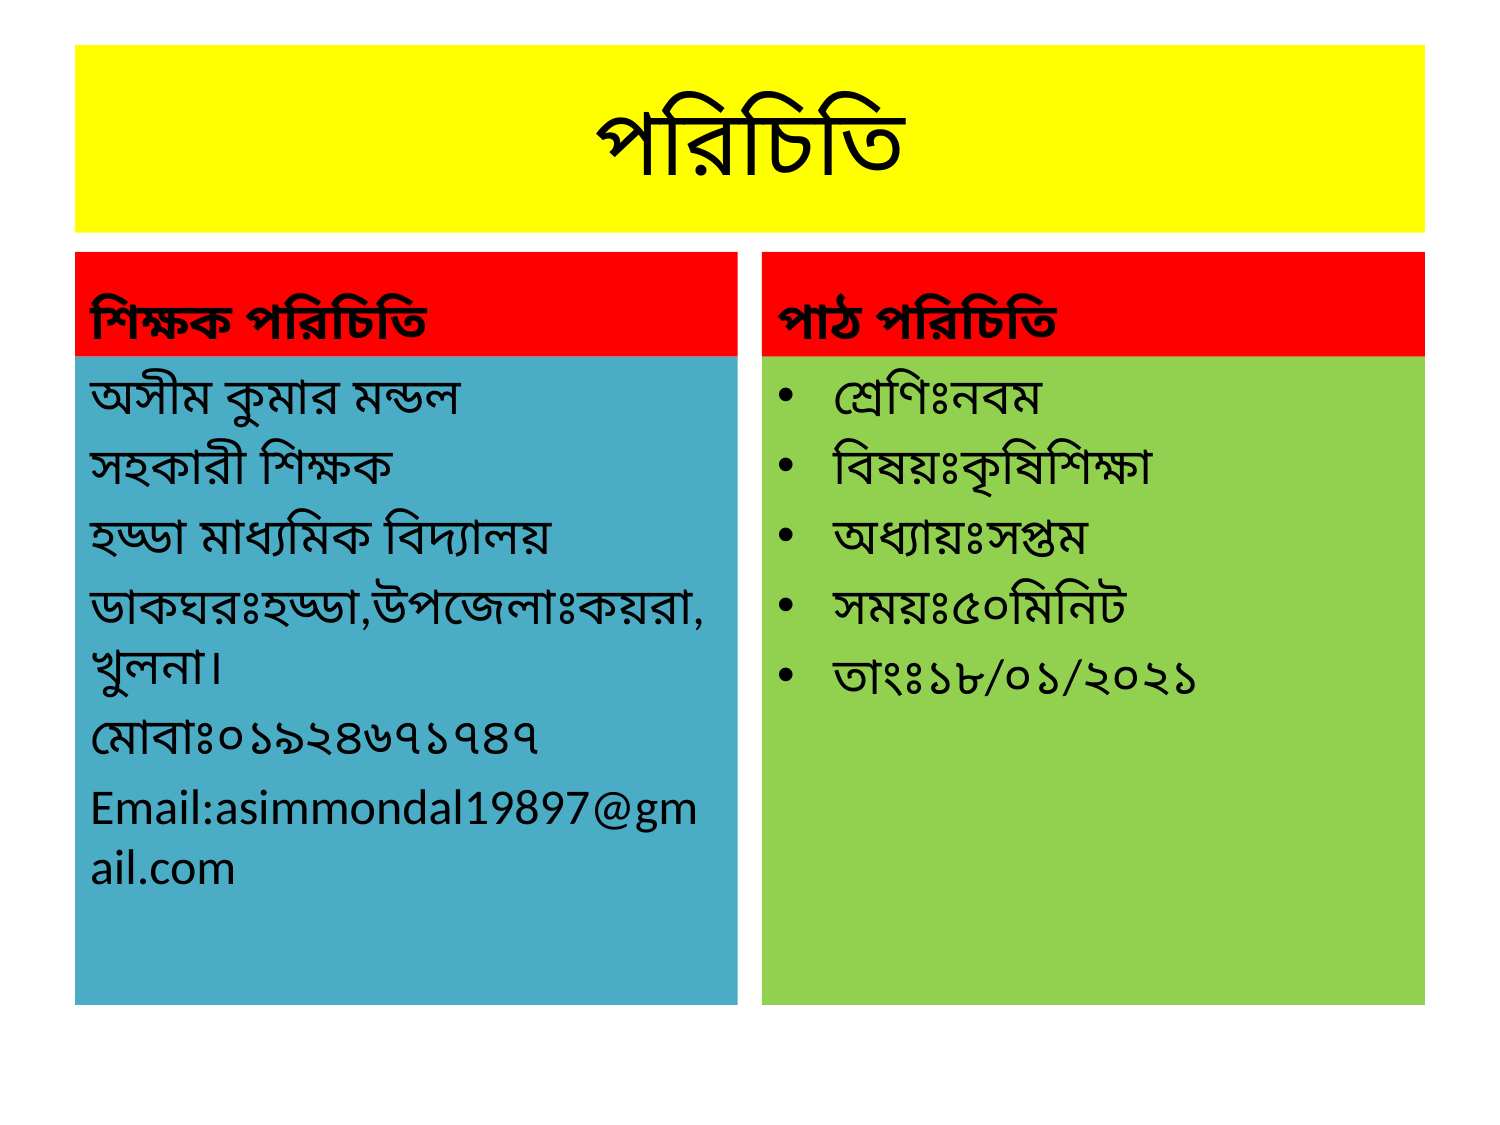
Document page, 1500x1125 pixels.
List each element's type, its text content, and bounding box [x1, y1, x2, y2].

list শিক্ষক পরিচিতি [75, 251, 738, 356]
title পরিচিতি [75, 45, 1425, 233]
list পাঠ পরিচিতি [761, 251, 1425, 356]
list অসীম কুমার মন্ডল সহকারী শিক্ষক হড্ডা মাধ্যমিক বিদ্যালয় ডাকঘরঃহড্ডা,উপজেলাঃকয়রা,খুলনা। মোবাঃ০১৯২৪৬৭১৭৪৭ Email:asimmondal19897@gmail.com [75, 356, 738, 1005]
list শ্রেণিঃনবম বিষয়ঃকৃষিশিক্ষা অধ্যায়ঃসপ্তম সময়ঃ৫০মিনিট তাংঃ১৮/০১/২০২১ [761, 356, 1425, 1005]
